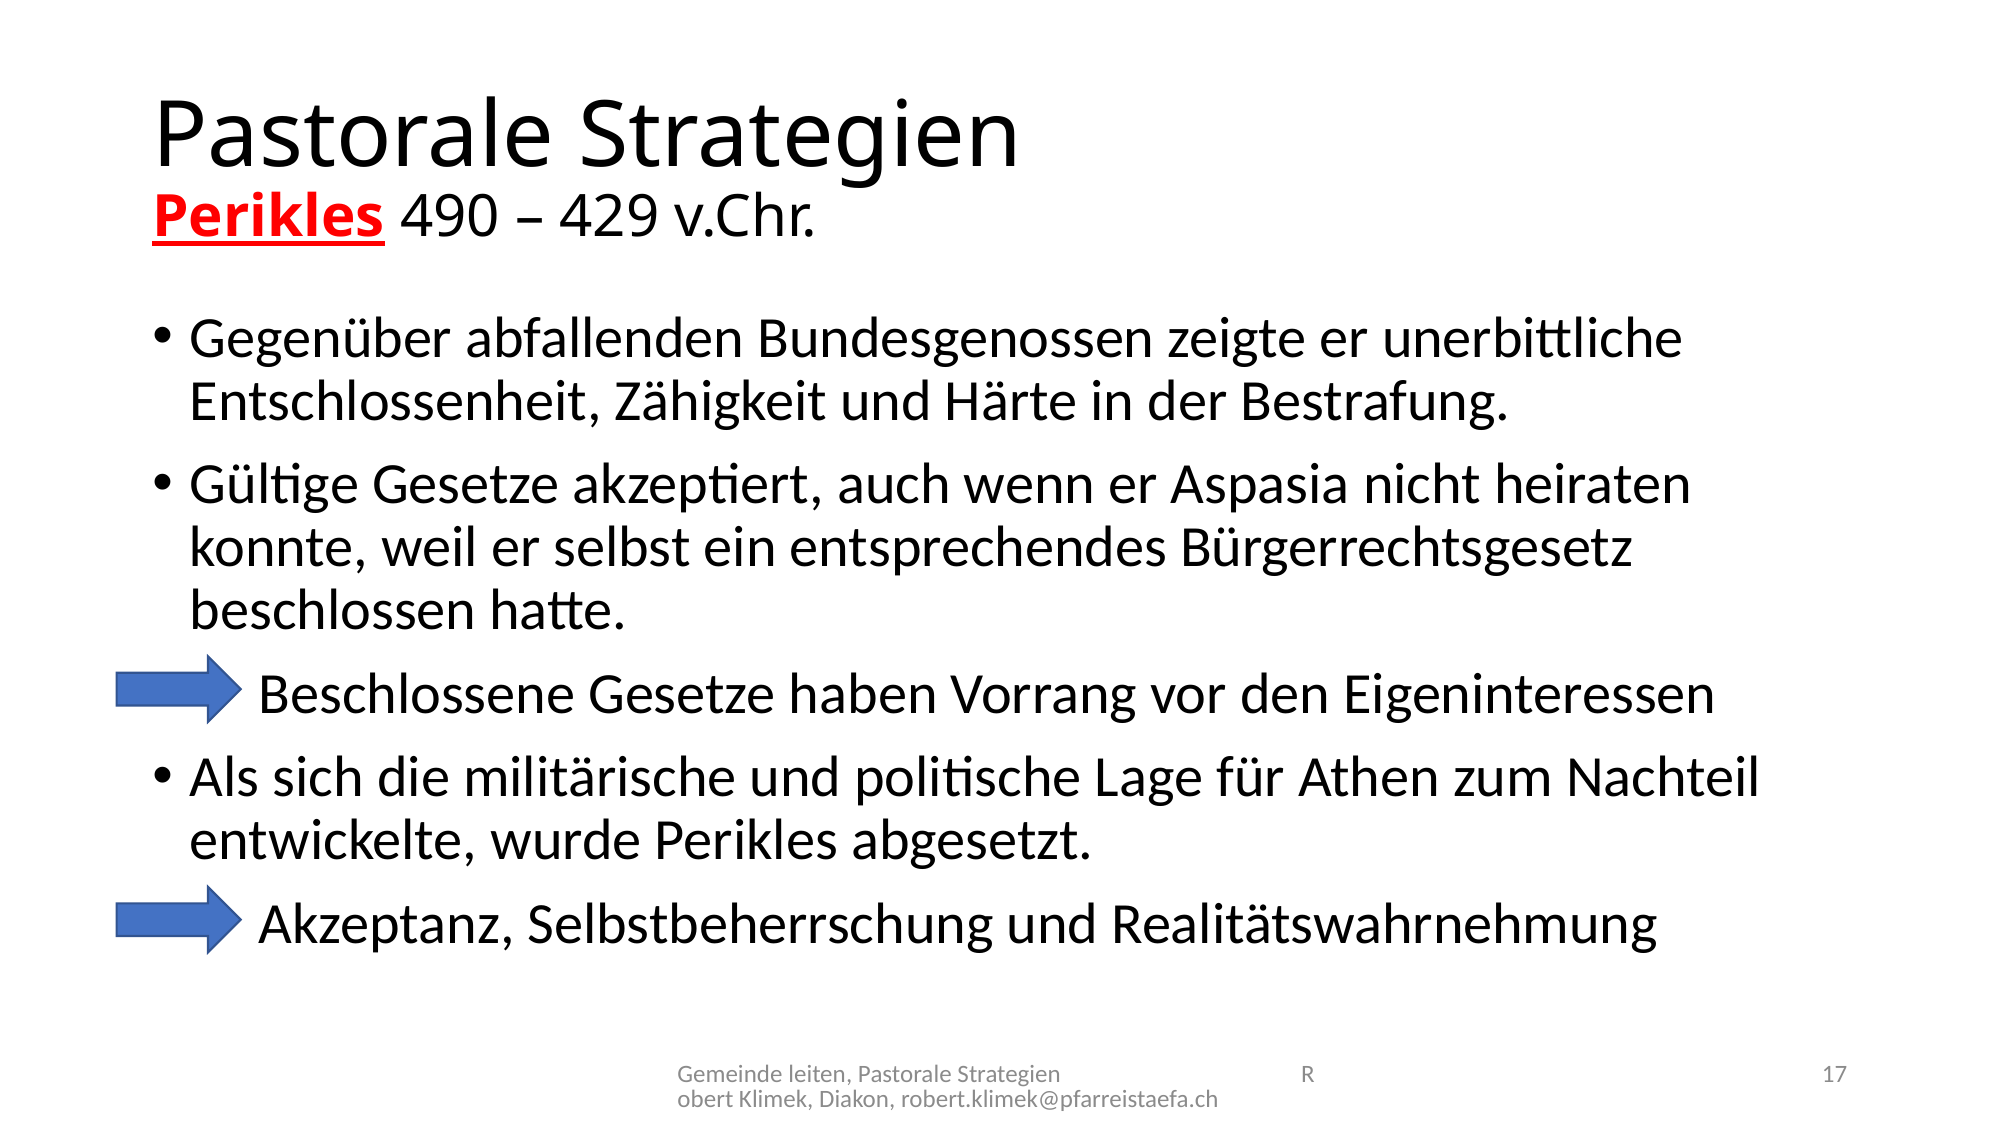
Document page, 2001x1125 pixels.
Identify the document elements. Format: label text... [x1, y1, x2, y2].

text_box [115, 884, 243, 955]
slide_number 17 [1412, 1042, 1863, 1103]
footer Gemeinde leiten, Pastorale Strategien Robert Klimek, Diakon, robert.klimek@pfarreistaefa.ch [662, 1042, 1338, 1103]
title Pastorale Strategien Perikles 490 – 429 v.Chr. [137, 59, 1863, 278]
list Gegenüber abfallenden Bundesgenossen zeigte er unerbittliche Entschlossenheit, Zähigkeit und Härte in der Bestrafung. Gültige Gesetze akzeptiert, auch wenn er Aspasia nicht heiraten konnte, weil er selbst ein entsprechendes Bürgerrechtsgesetz beschlossen hatte. Beschlossene Gesetze haben Vorrang vor den Eigeninteressen Als sich die militärische und politische Lage für Athen zum Nachteil entwickelte, wurde Perikles abgesetzt. Akzeptanz, Selbstbeherrschung und Realitätswahrnehmung [137, 299, 1863, 1014]
text_box [115, 653, 243, 725]
